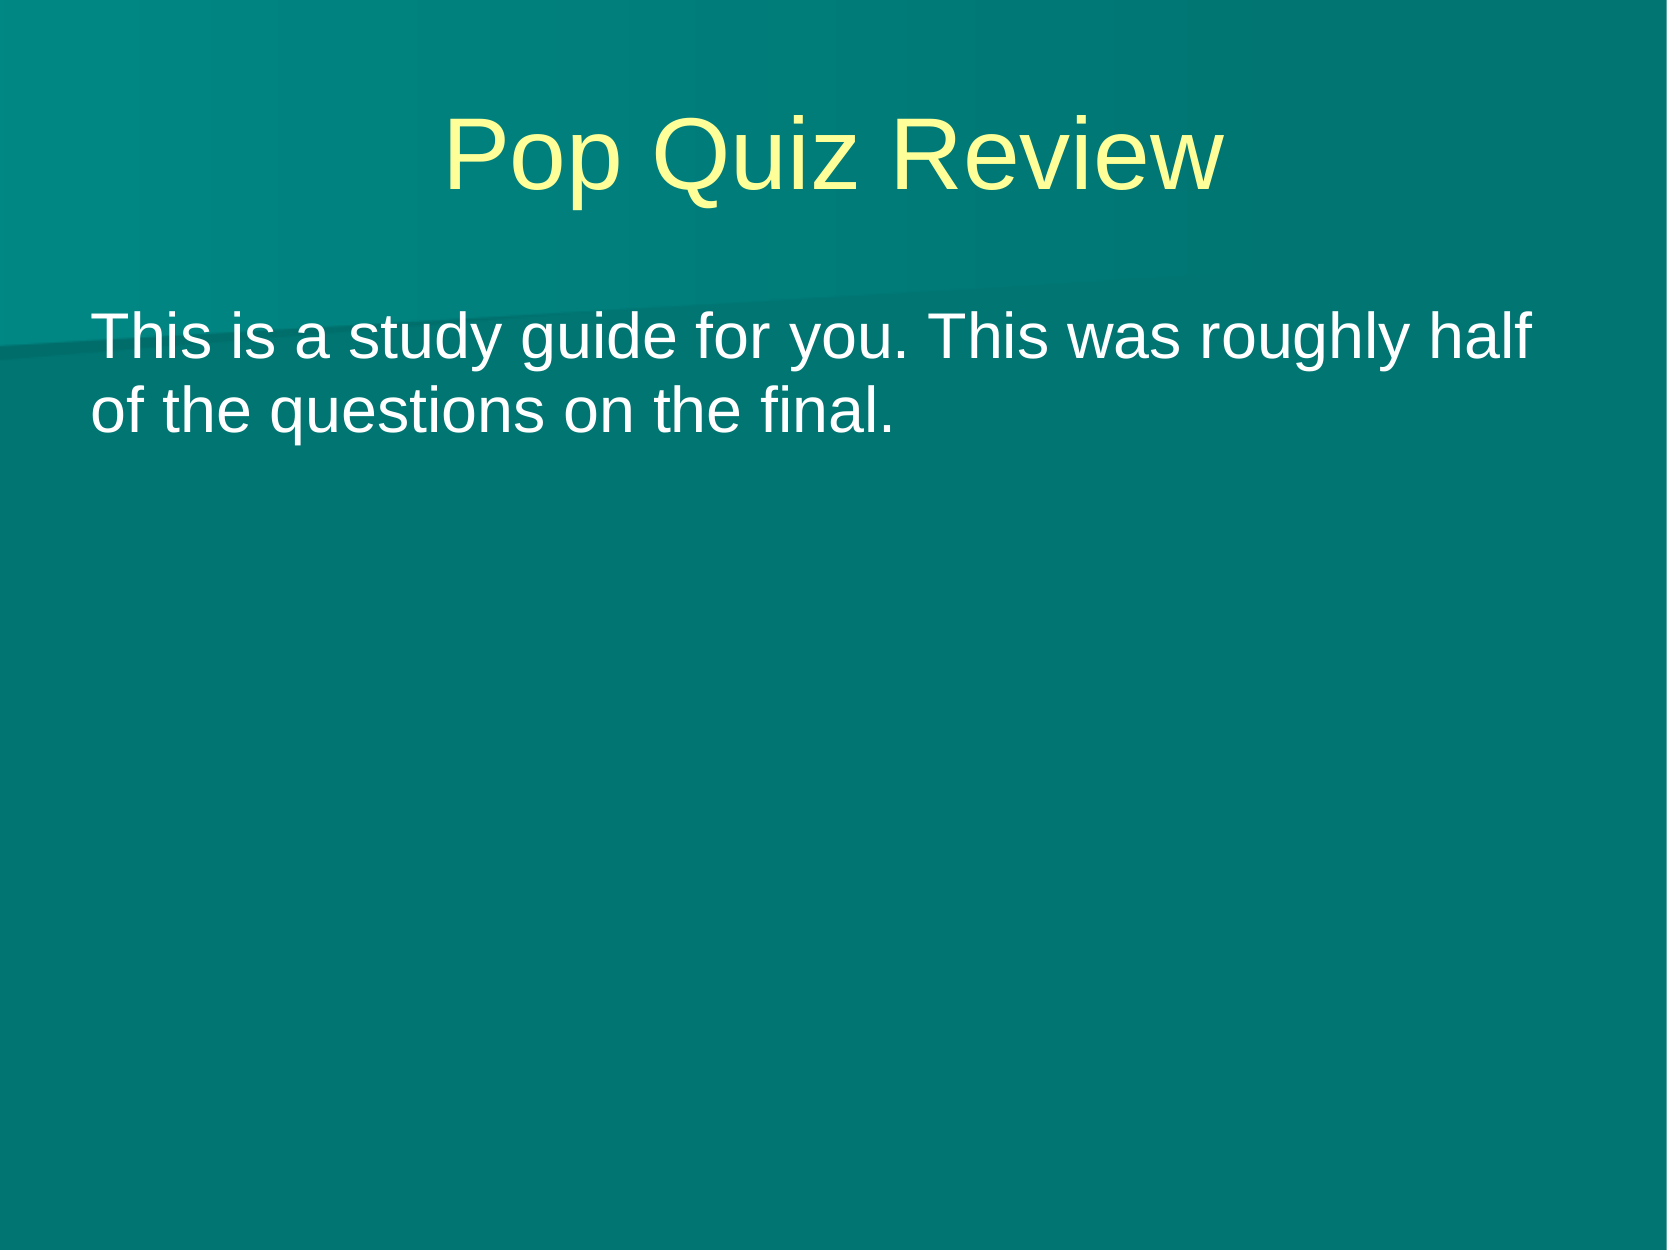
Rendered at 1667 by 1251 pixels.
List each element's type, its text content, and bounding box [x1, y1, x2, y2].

title Pop Quiz Review [90, 58, 1577, 250]
subtitle This is a study guide for you. This was roughly half of the questions on the final. [90, 300, 1577, 1103]
picture [0, 0, 1667, 1250]
